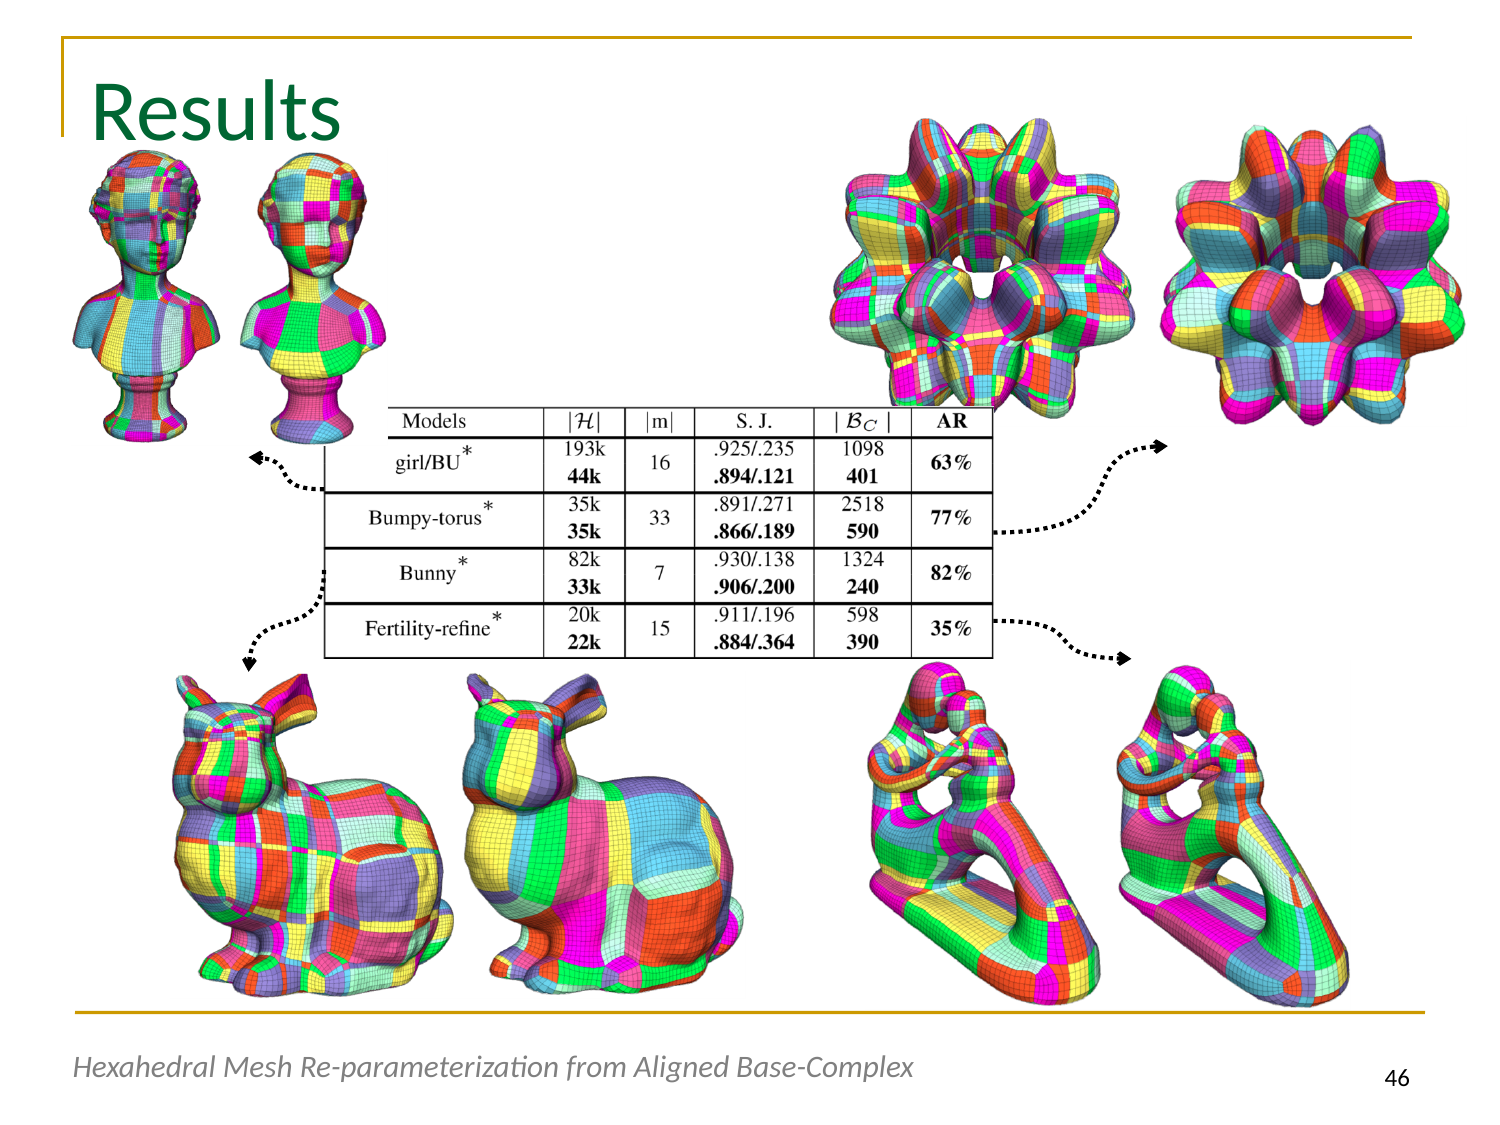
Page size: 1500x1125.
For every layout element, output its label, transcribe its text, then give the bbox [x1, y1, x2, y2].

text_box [993, 445, 1169, 533]
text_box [993, 620, 1132, 660]
picture [169, 671, 747, 999]
title Results [75, 45, 1425, 233]
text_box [248, 456, 325, 490]
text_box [235, 582, 338, 659]
slide_number 46 [1074, 1024, 1425, 1100]
picture [71, 116, 1468, 1010]
